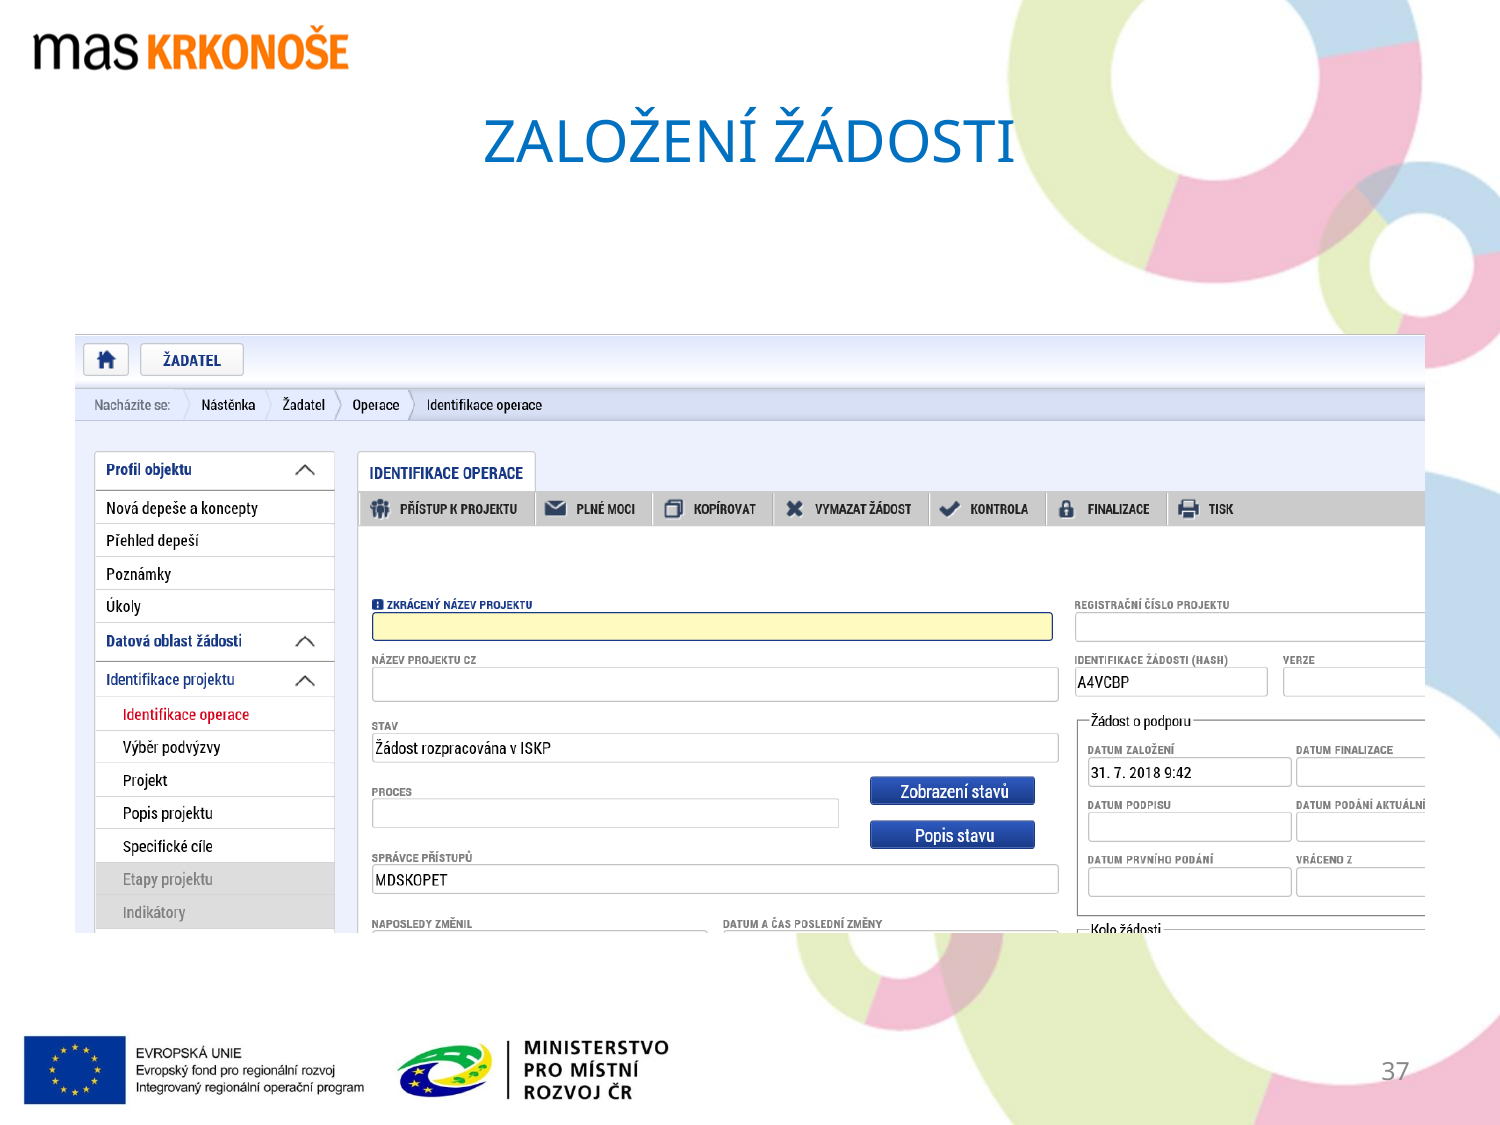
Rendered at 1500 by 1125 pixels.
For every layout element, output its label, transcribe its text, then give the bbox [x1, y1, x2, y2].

title ZALOŽENÍ ŽÁDOSTI [75, 45, 1425, 233]
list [74, 334, 1426, 934]
picture [0, 0, 1500, 1125]
slide_number 37 [1074, 1042, 1425, 1103]
